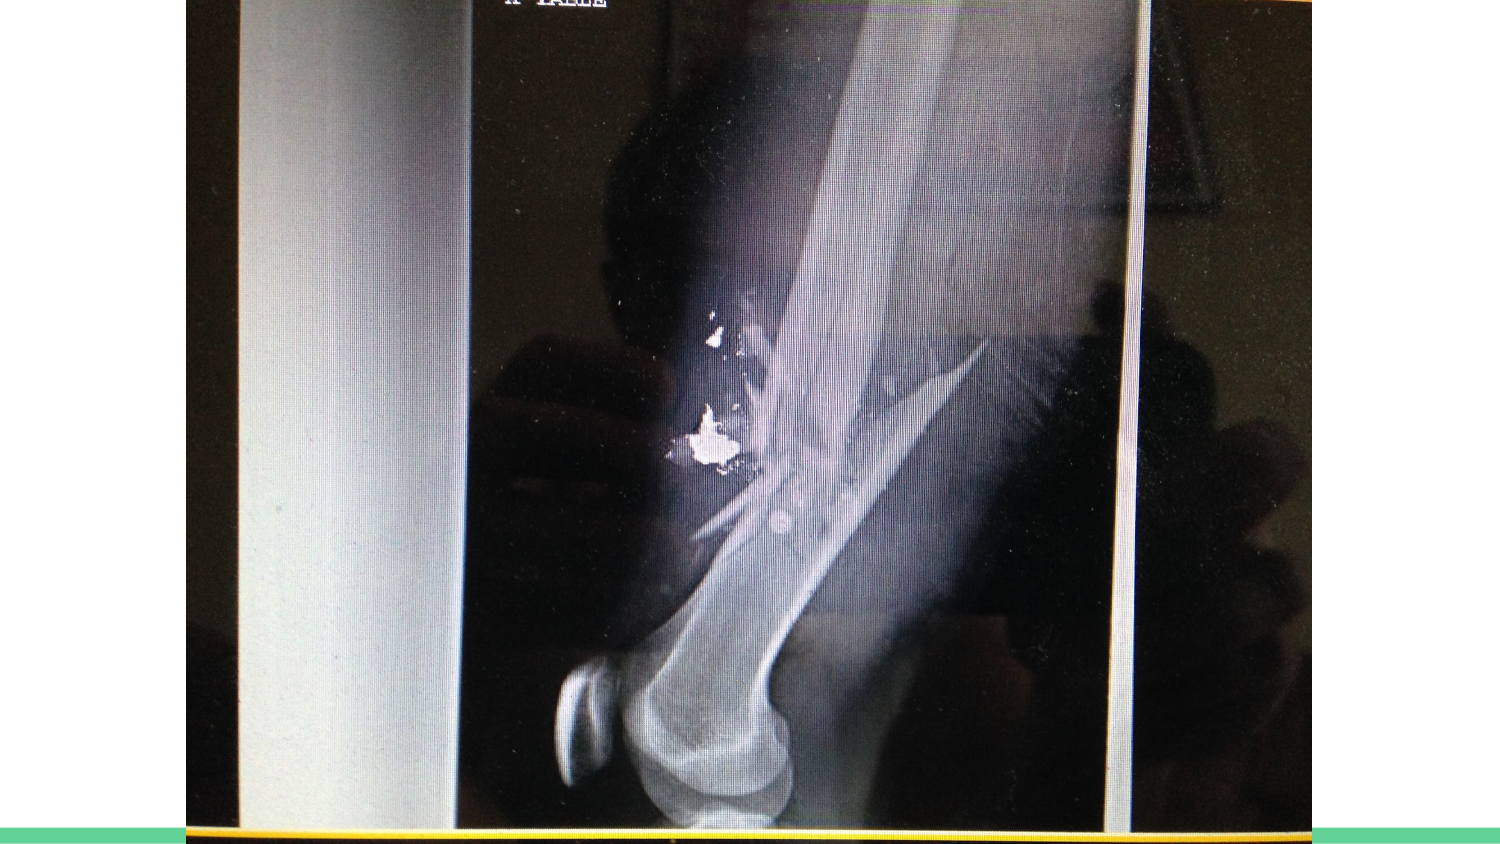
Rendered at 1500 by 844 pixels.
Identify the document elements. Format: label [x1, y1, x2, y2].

picture [186, 0, 1313, 844]
